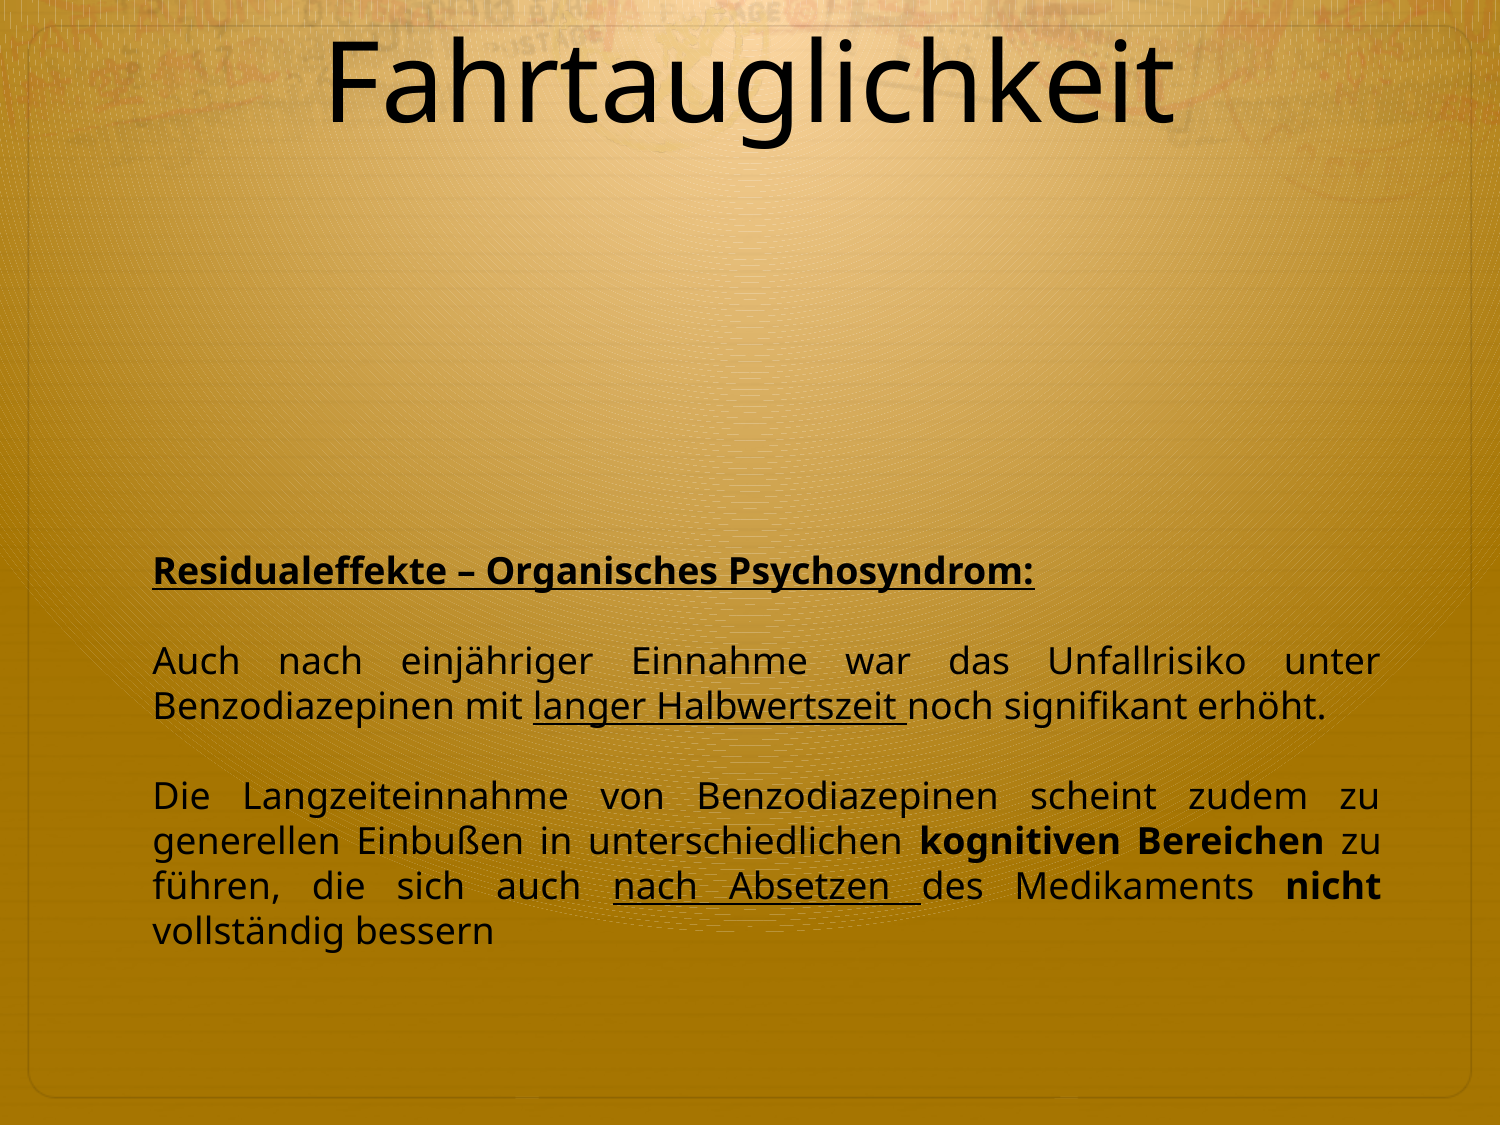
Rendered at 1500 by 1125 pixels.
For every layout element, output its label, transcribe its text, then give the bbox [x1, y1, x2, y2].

picture [0, 0, 1500, 1125]
text_box Residualeffekte – Organisches Psychosyndrom: Auch nach einjähriger Einnahme war das Unfallrisiko unter Benzodiazepinen mit langer Halbwertszeit noch signifikant erhöht. Die Langzeiteinnahme von Benzodiazepinen scheint zudem zu generellen Einbußen in unterschiedlichen kognitiven Bereichen zu führen, die sich auch nach Absetzen des Medikaments nicht vollständig bessern [137, 539, 1397, 960]
title Fahrtauglichkeit [90, 17, 1410, 138]
